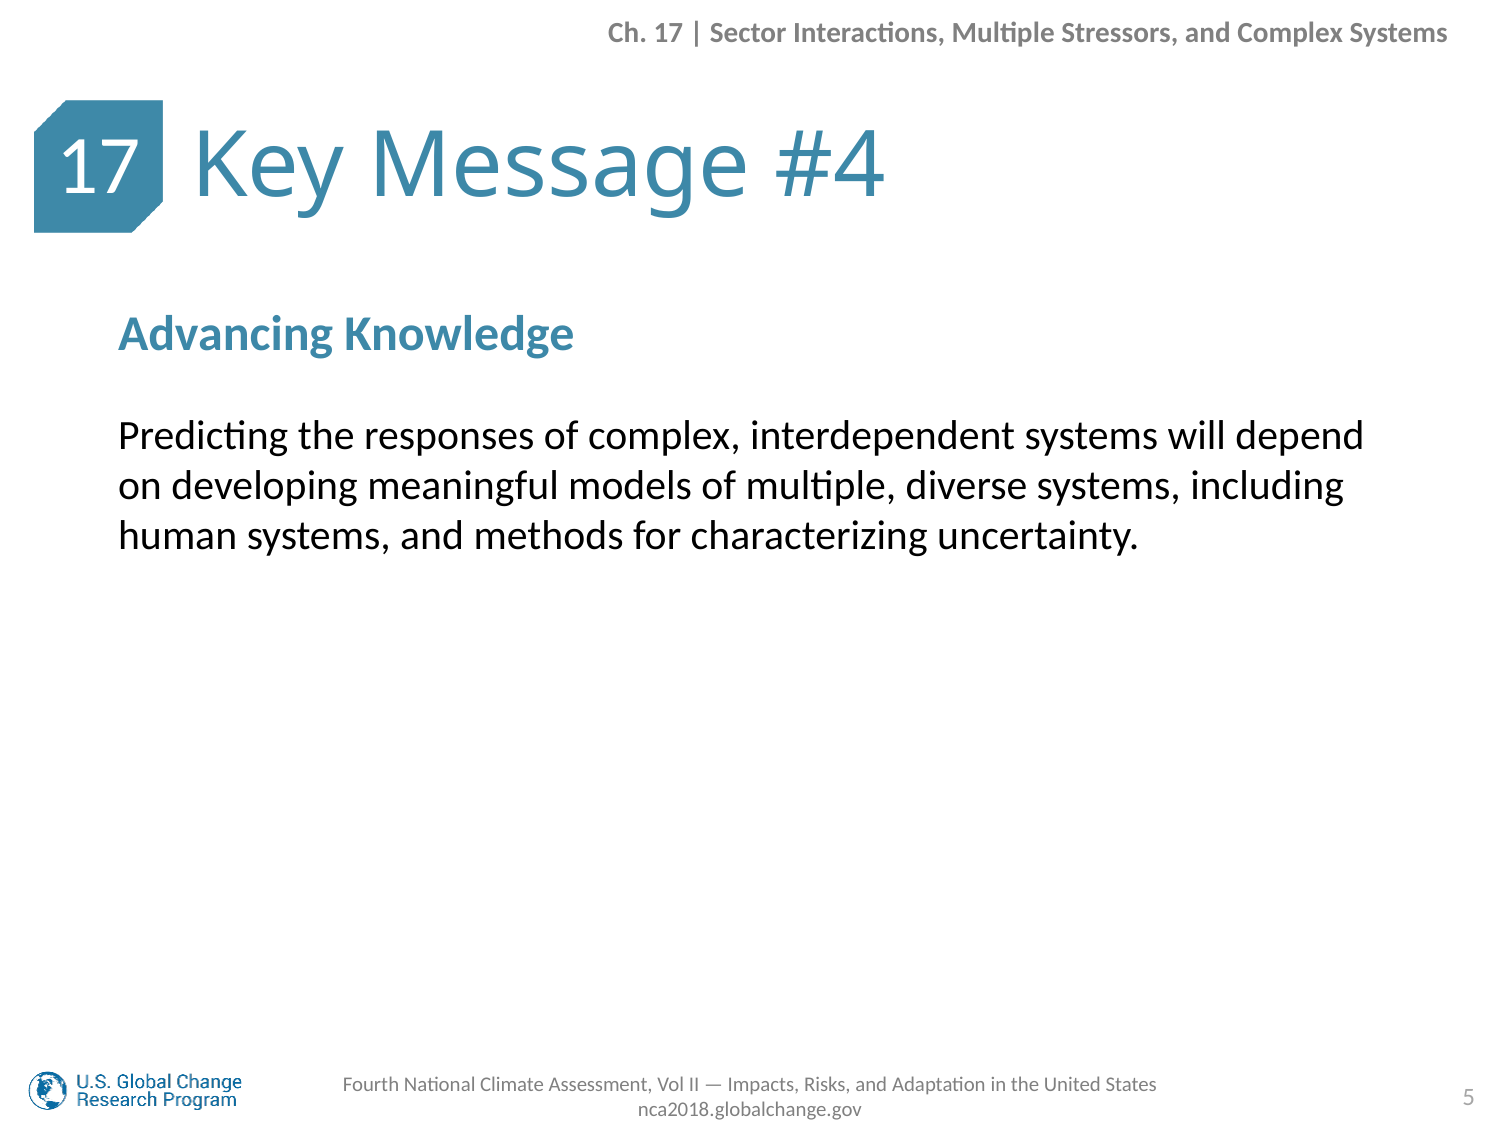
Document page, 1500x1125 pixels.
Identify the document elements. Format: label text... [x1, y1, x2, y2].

picture [21, 1065, 245, 1116]
list Advancing Knowledge [103, 299, 1397, 373]
list Ch. 17 | Sector Interactions, Multiple Stressors, and Complex Systems [34, 10, 1464, 57]
list 17 [34, 100, 163, 233]
list Predicting the responses of complex, interdependent systems will depend on developing meaningful models of multiple, diverse systems, including human systems, and methods for characterizing uncertainty. [103, 400, 1397, 1014]
list Key Message #4 [176, 100, 1397, 233]
